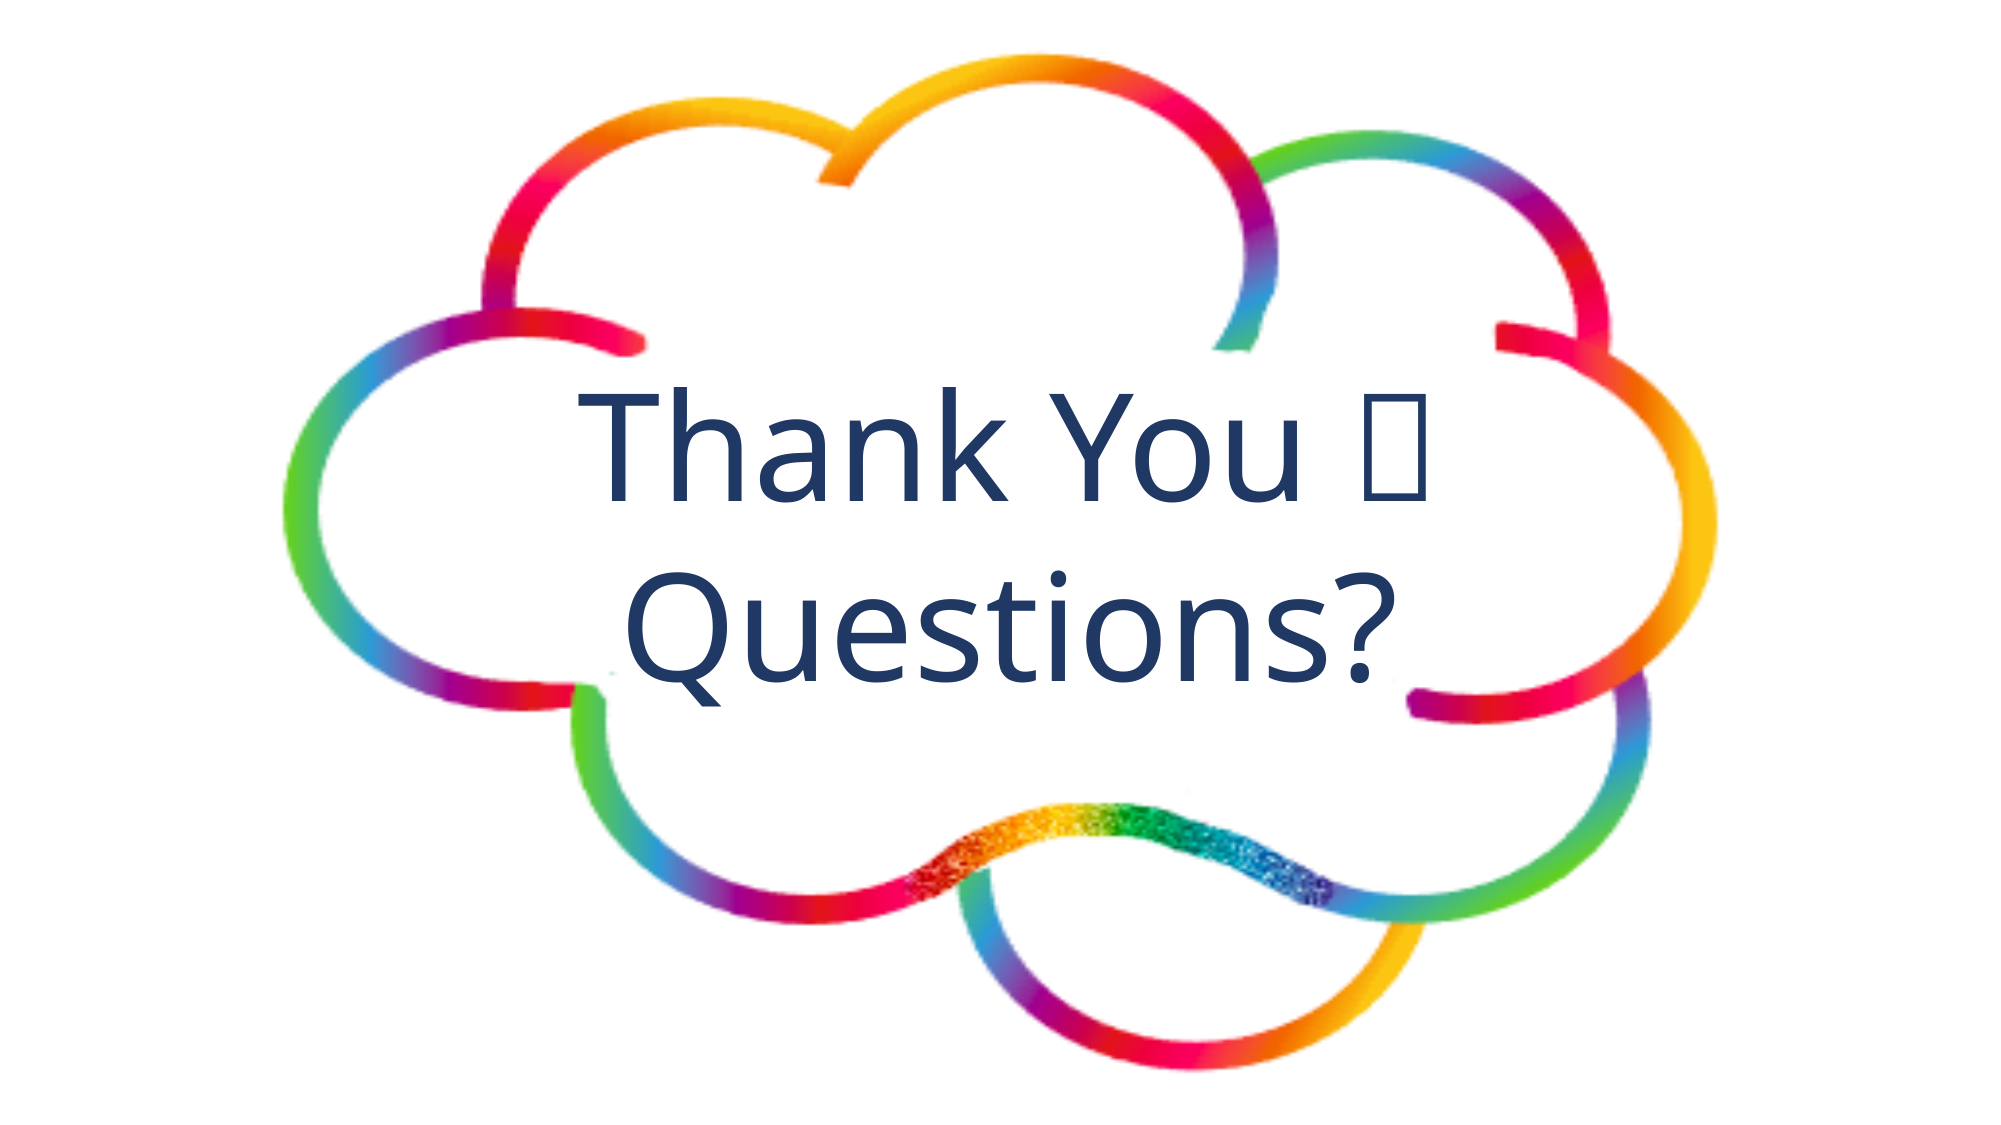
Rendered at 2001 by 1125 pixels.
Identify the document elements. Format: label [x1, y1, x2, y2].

picture [270, 34, 1732, 1086]
